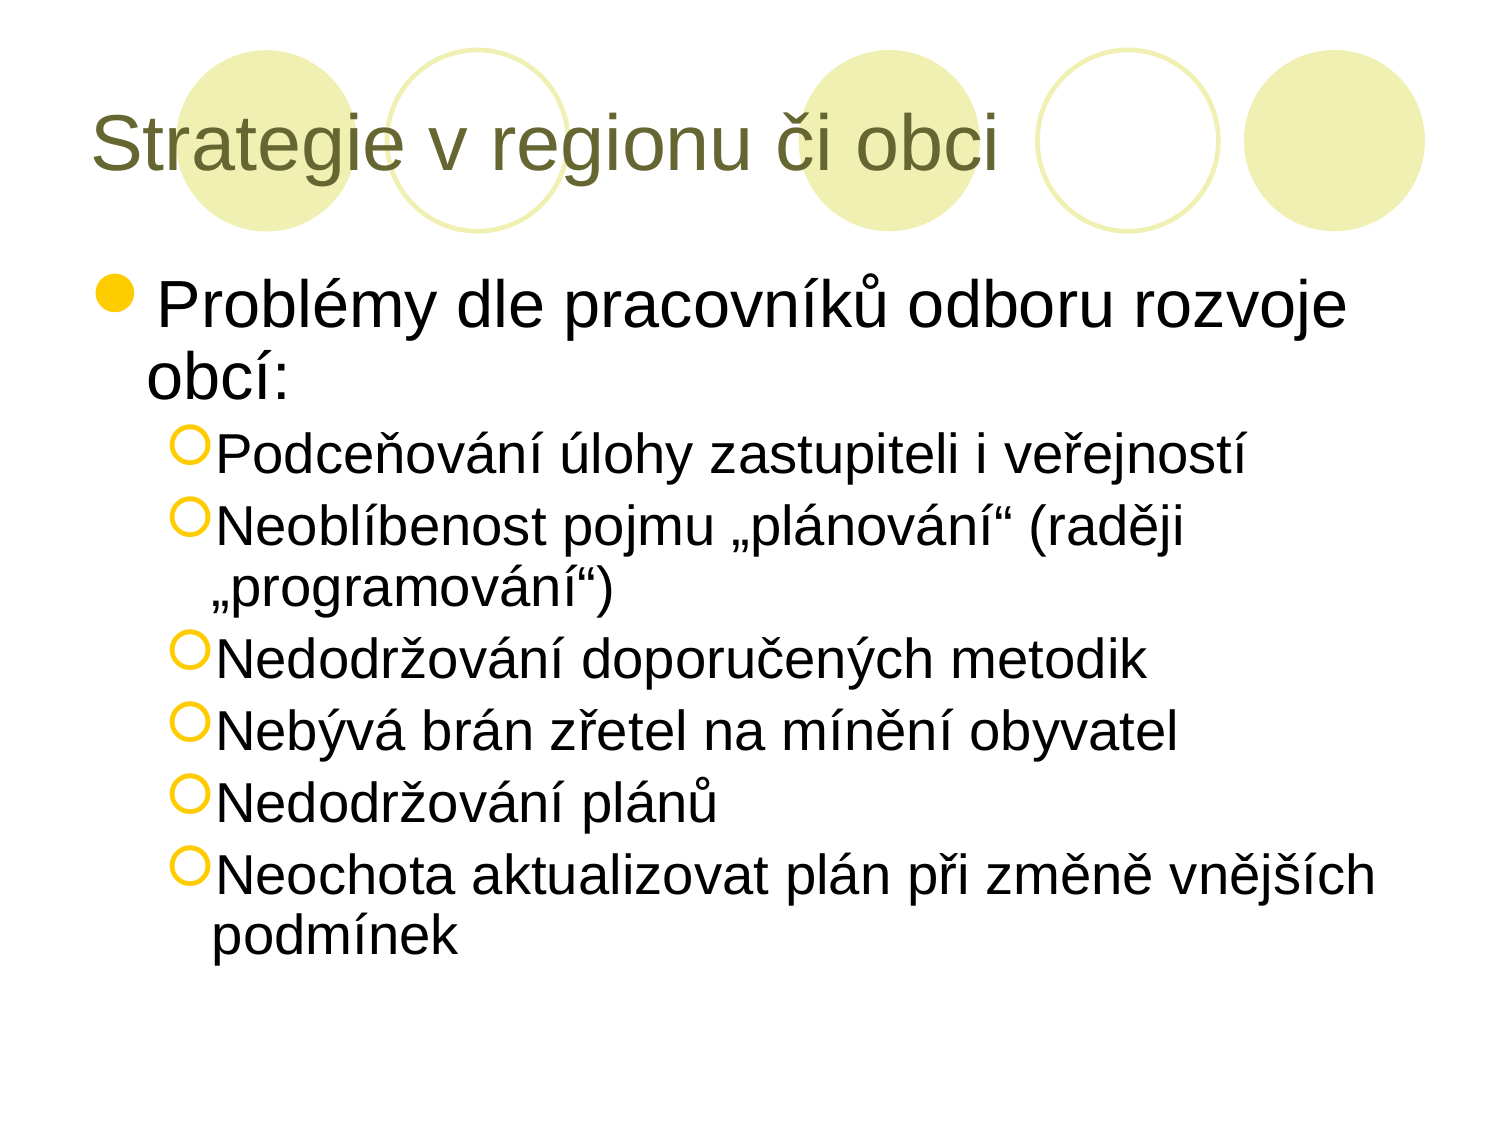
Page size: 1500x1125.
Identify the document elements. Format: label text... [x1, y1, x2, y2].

title Strategie v regionu či obci [74, 44, 1426, 233]
list Problémy dle pracovníků odboru rozvoje obcí: Podceňování úlohy zastupiteli i veřejností Neoblíbenost pojmu „plánování“ (raději „programování“) Nedodržování doporučených metodik Nebývá brán zřetel na mínění obyvatel Nedodržování plánů Neochota aktualizovat plán při změně vnějších podmínek [74, 262, 1426, 1026]
